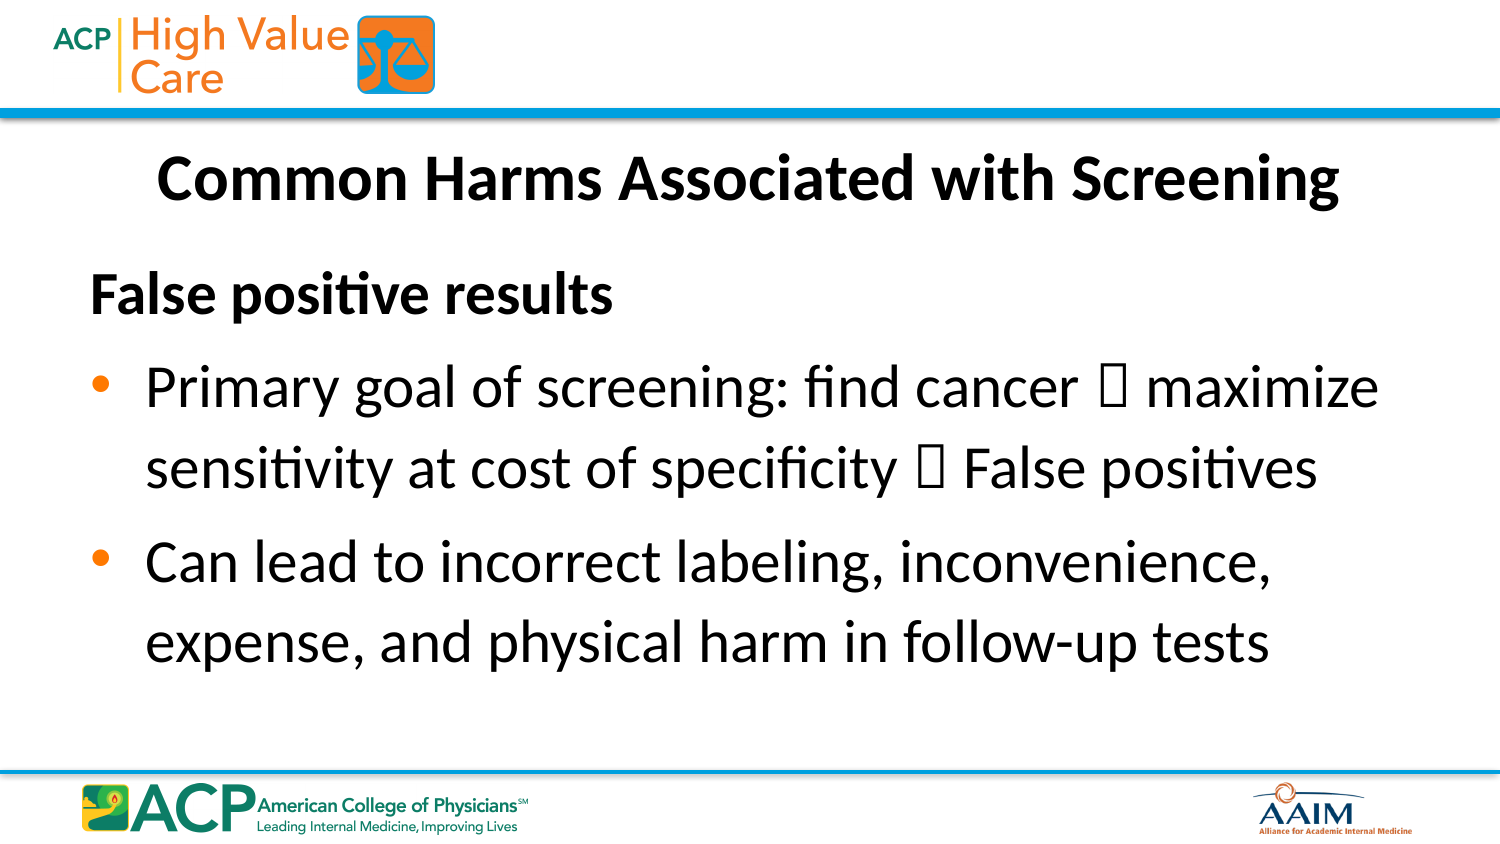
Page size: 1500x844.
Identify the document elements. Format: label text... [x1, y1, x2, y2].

picture [82, 783, 528, 835]
picture [53, 15, 435, 94]
picture [1253, 782, 1412, 834]
list False positive results Primary goal of screening: find cancer  maximize sensitivity at cost of specificity  False positives Can lead to incorrect labeling, inconvenience, expense, and physical harm in follow-up tests [75, 238, 1425, 757]
title Common Harms Associated with Screening [75, 103, 1425, 238]
